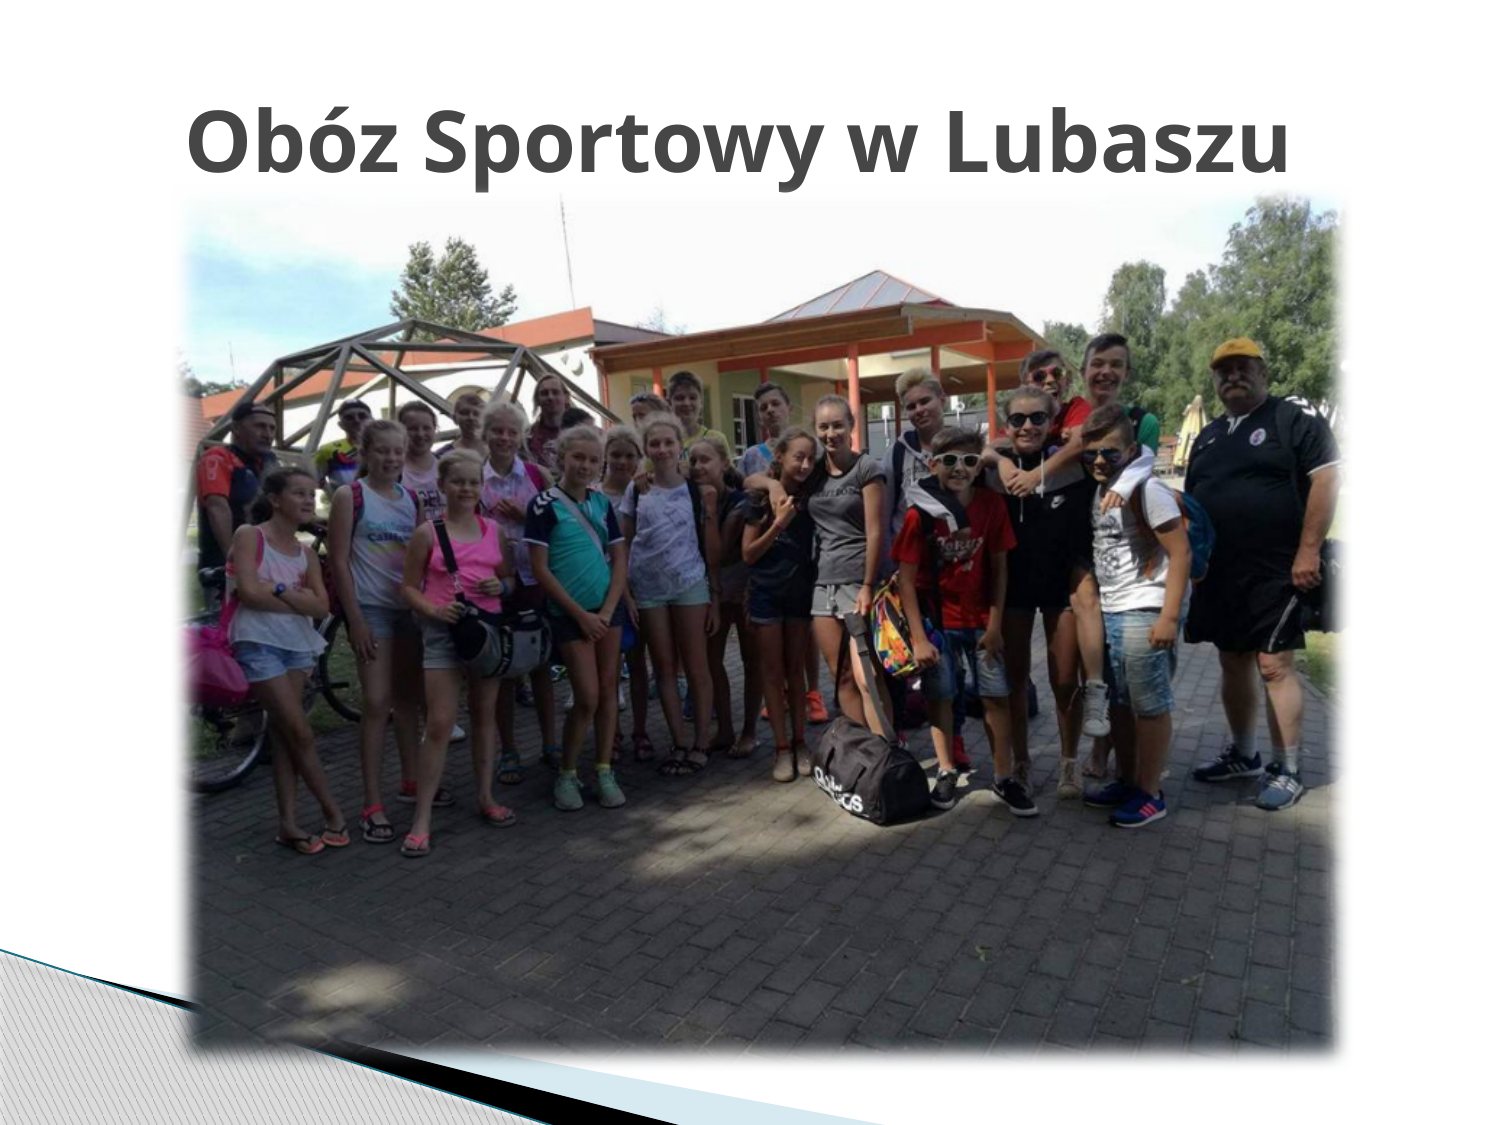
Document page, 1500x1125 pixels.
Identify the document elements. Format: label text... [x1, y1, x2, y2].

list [170, 184, 1353, 1071]
title Obóz Sportowy w Lubaszu [75, 45, 1425, 233]
